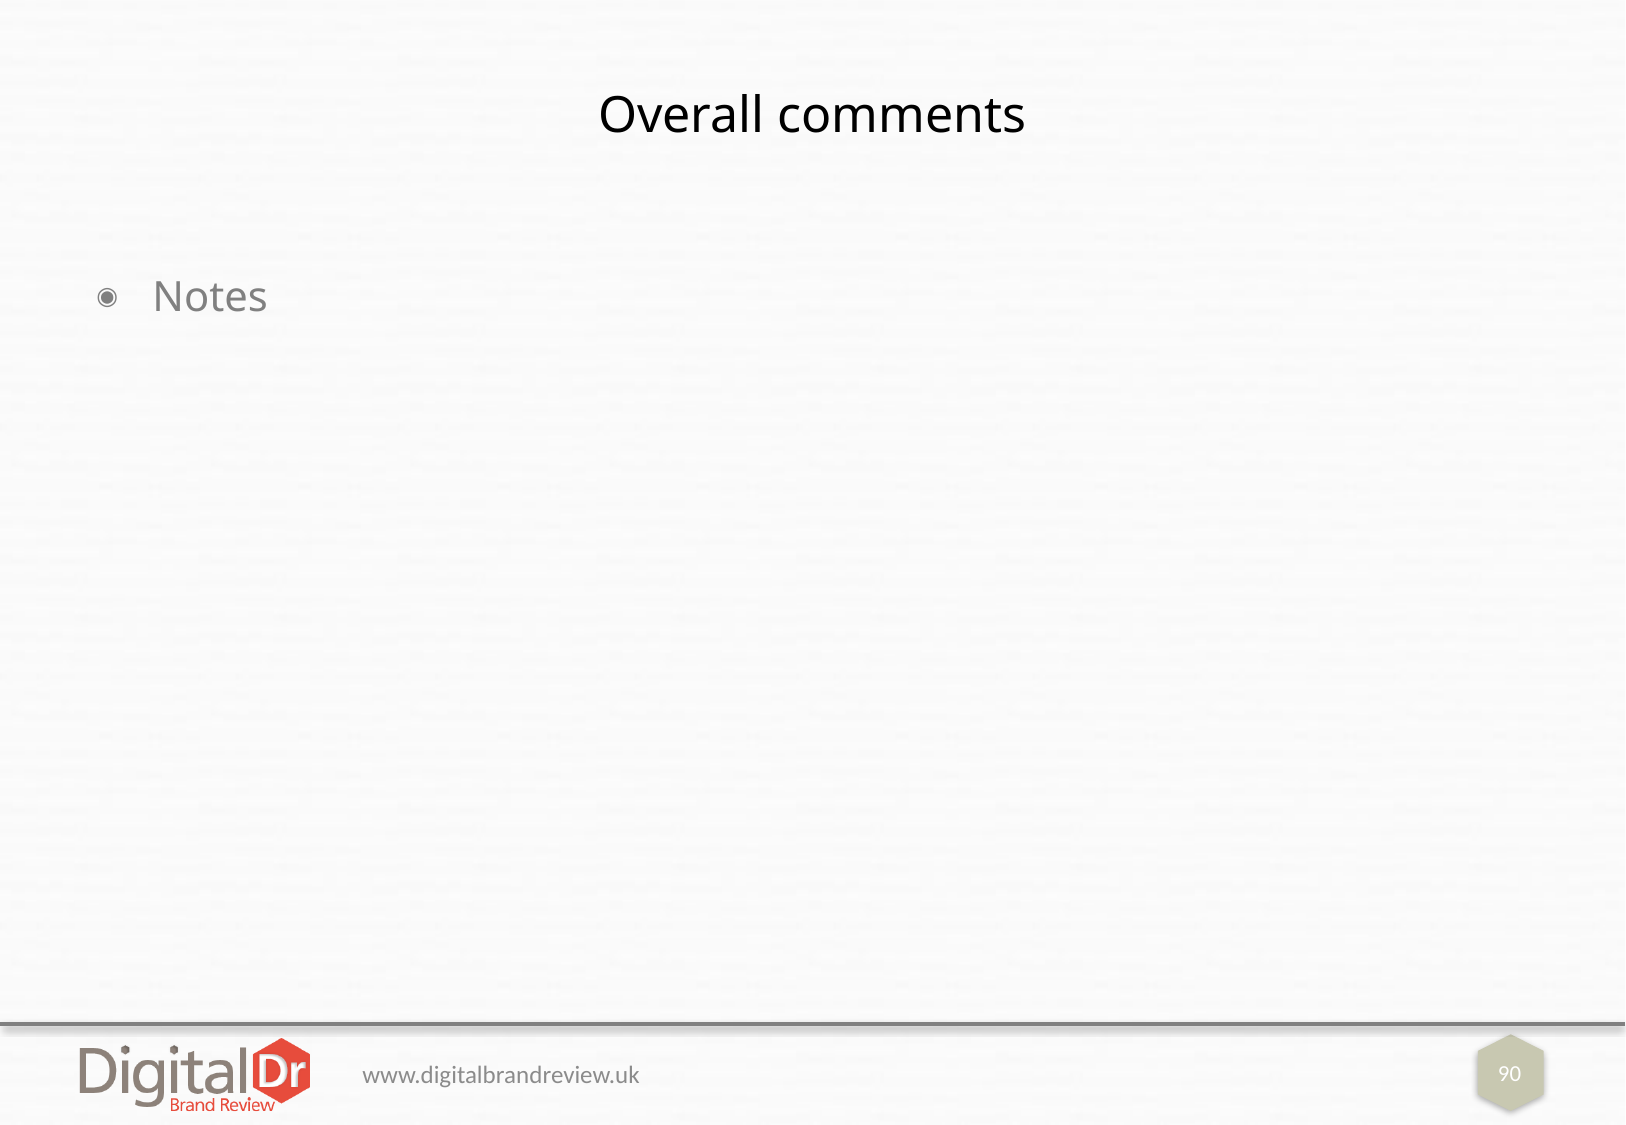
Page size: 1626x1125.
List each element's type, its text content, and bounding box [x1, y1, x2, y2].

footer www.digitalbrandreview.uk [347, 1039, 1439, 1109]
slide_number 90 [1466, 1042, 1553, 1103]
title Overall comments [81, 19, 1544, 205]
picture [0, 0, 1626, 1125]
list Notes [81, 262, 799, 1005]
slide_number [81, 1042, 347, 1103]
